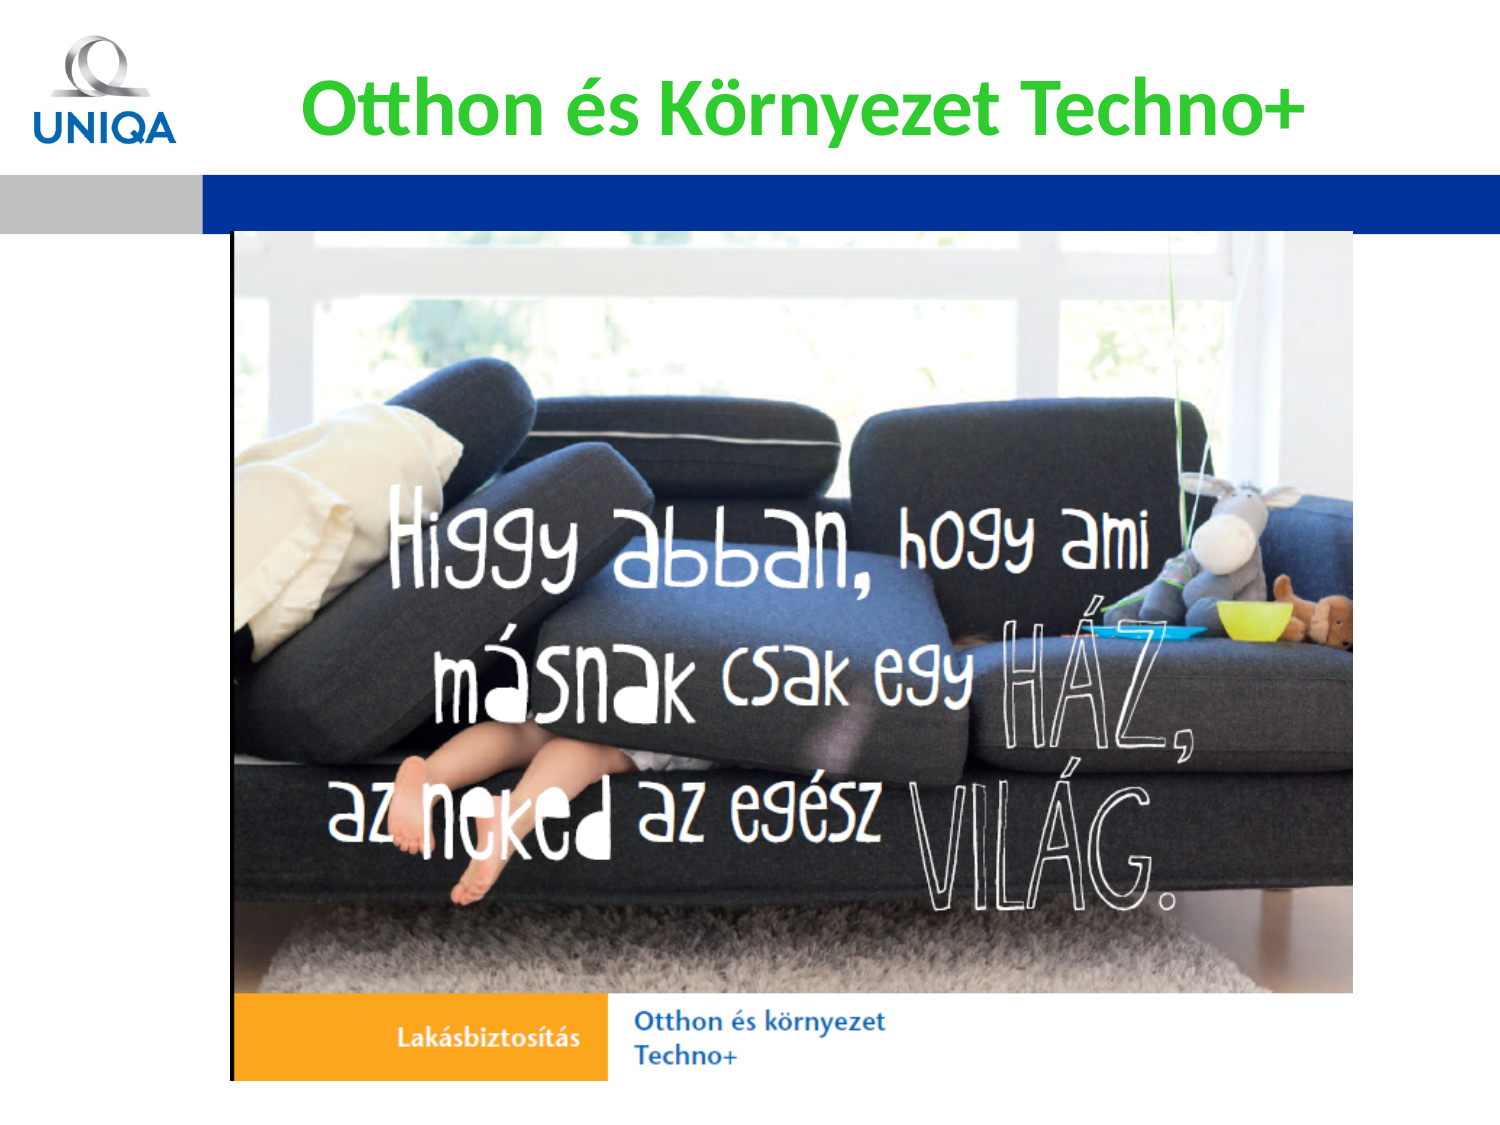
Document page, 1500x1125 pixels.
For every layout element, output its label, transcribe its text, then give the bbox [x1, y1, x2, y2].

picture [11, 20, 200, 161]
picture [229, 231, 1353, 1082]
text_box Otthon és Környezet Techno+ [286, 44, 1323, 160]
